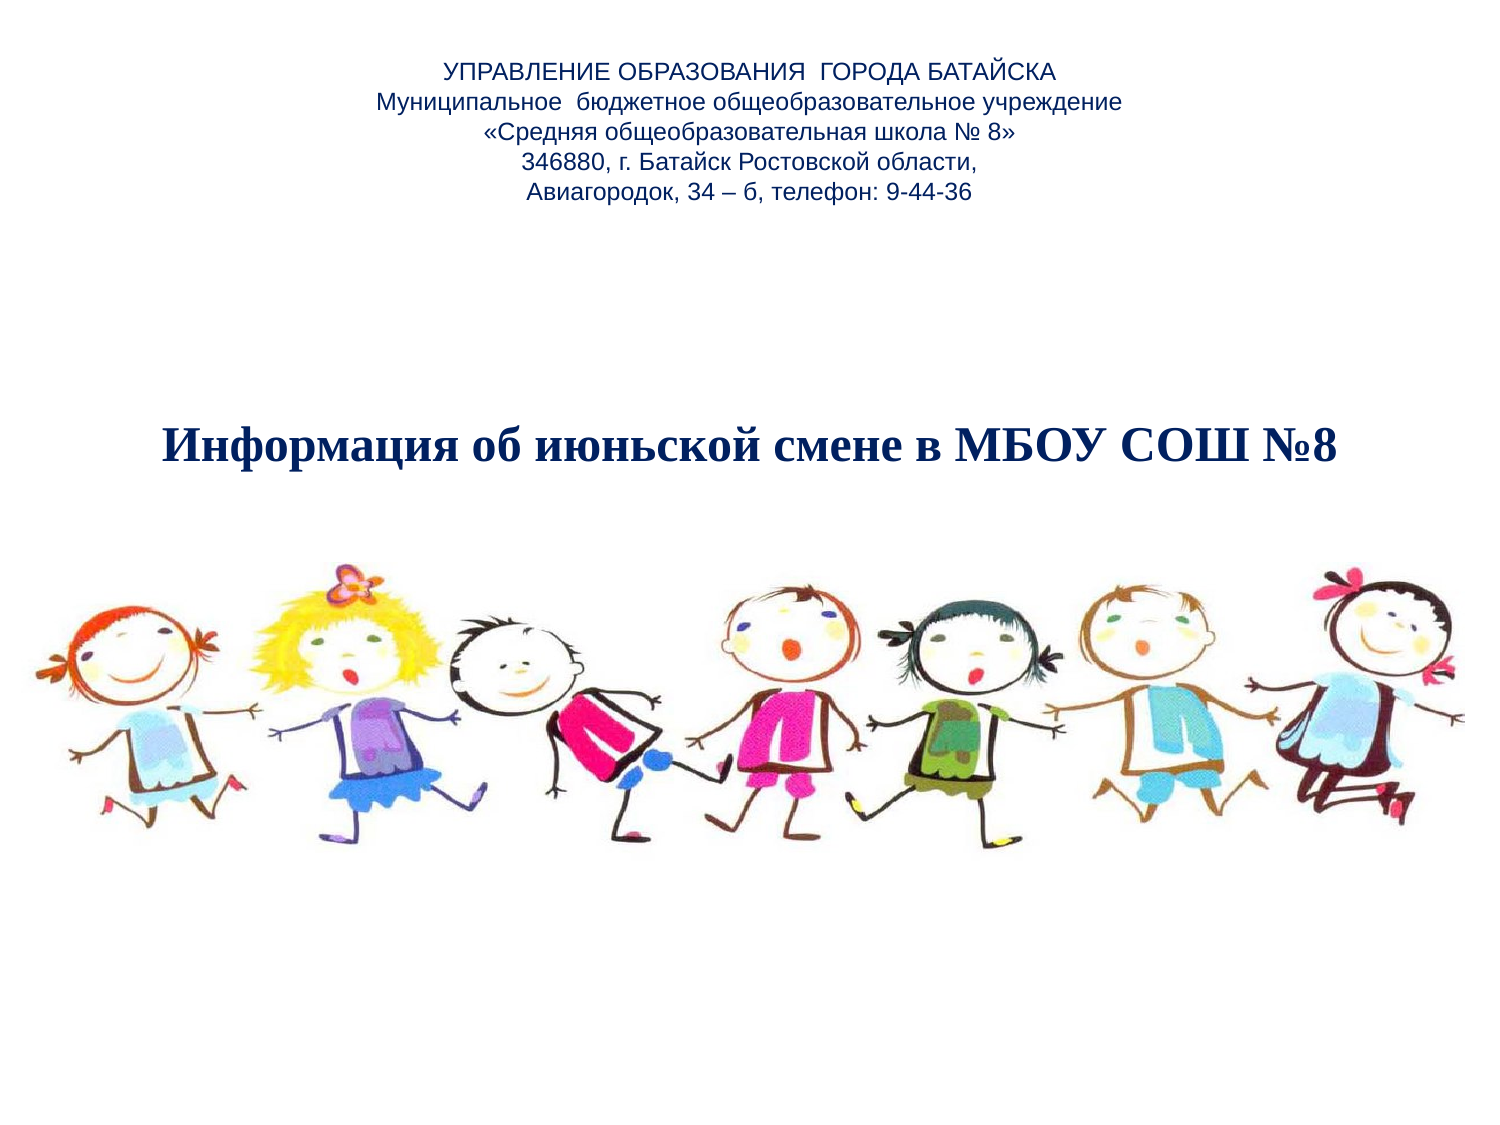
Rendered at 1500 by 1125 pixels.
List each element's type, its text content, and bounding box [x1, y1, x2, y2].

text_box УПРАВЛЕНИЕ ОБРАЗОВАНИЯ ГОРОДА БАТАЙСКА Муниципальное бюджетное общеобразовательное учреждение «Средняя общеобразовательная школа № 8» 346880, г. Батайск Ростовской области, Авиагородок, 34 – б, телефон: 9-44-36 [0, 47, 1500, 213]
picture [0, 562, 1466, 872]
text_box Информация об июньской смене в МБОУ СОШ №8 [0, 404, 1500, 480]
